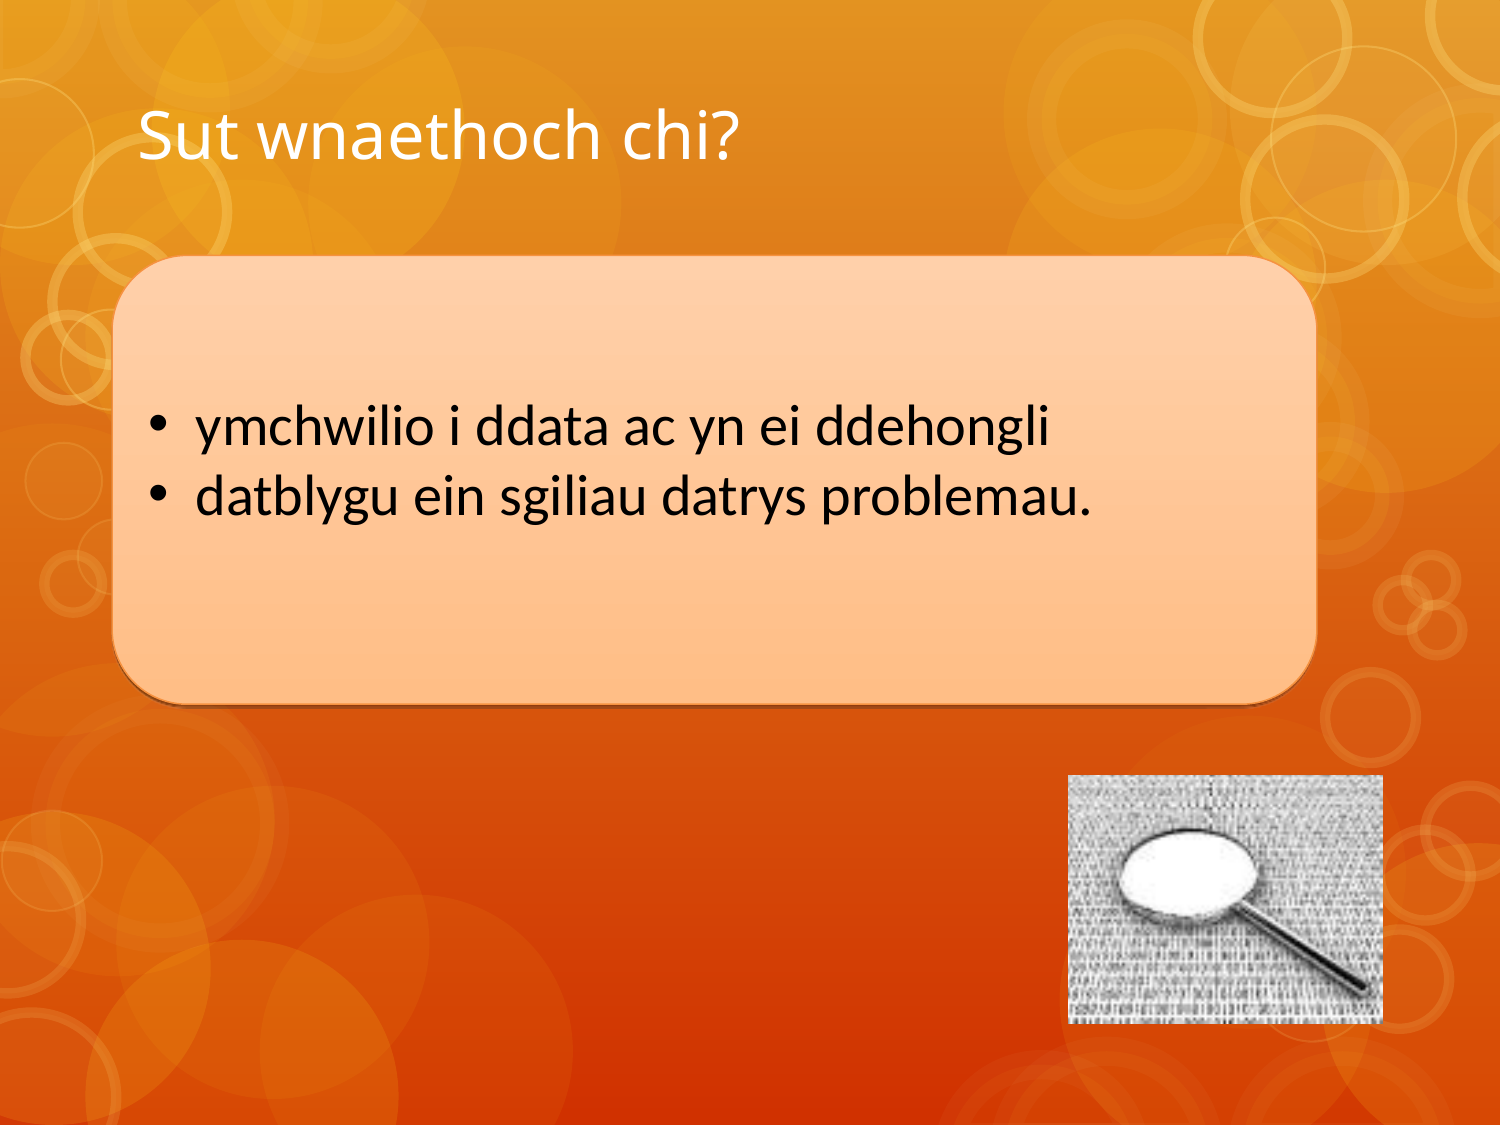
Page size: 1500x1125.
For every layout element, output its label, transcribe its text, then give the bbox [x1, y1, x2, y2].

text_box ymchwilio i ddata ac yn ei ddehongli datblygu ein sgiliau datrys problemau. [112, 255, 1317, 705]
title Sut wnaethoch chi? [122, 57, 1292, 210]
picture [1068, 775, 1383, 1024]
